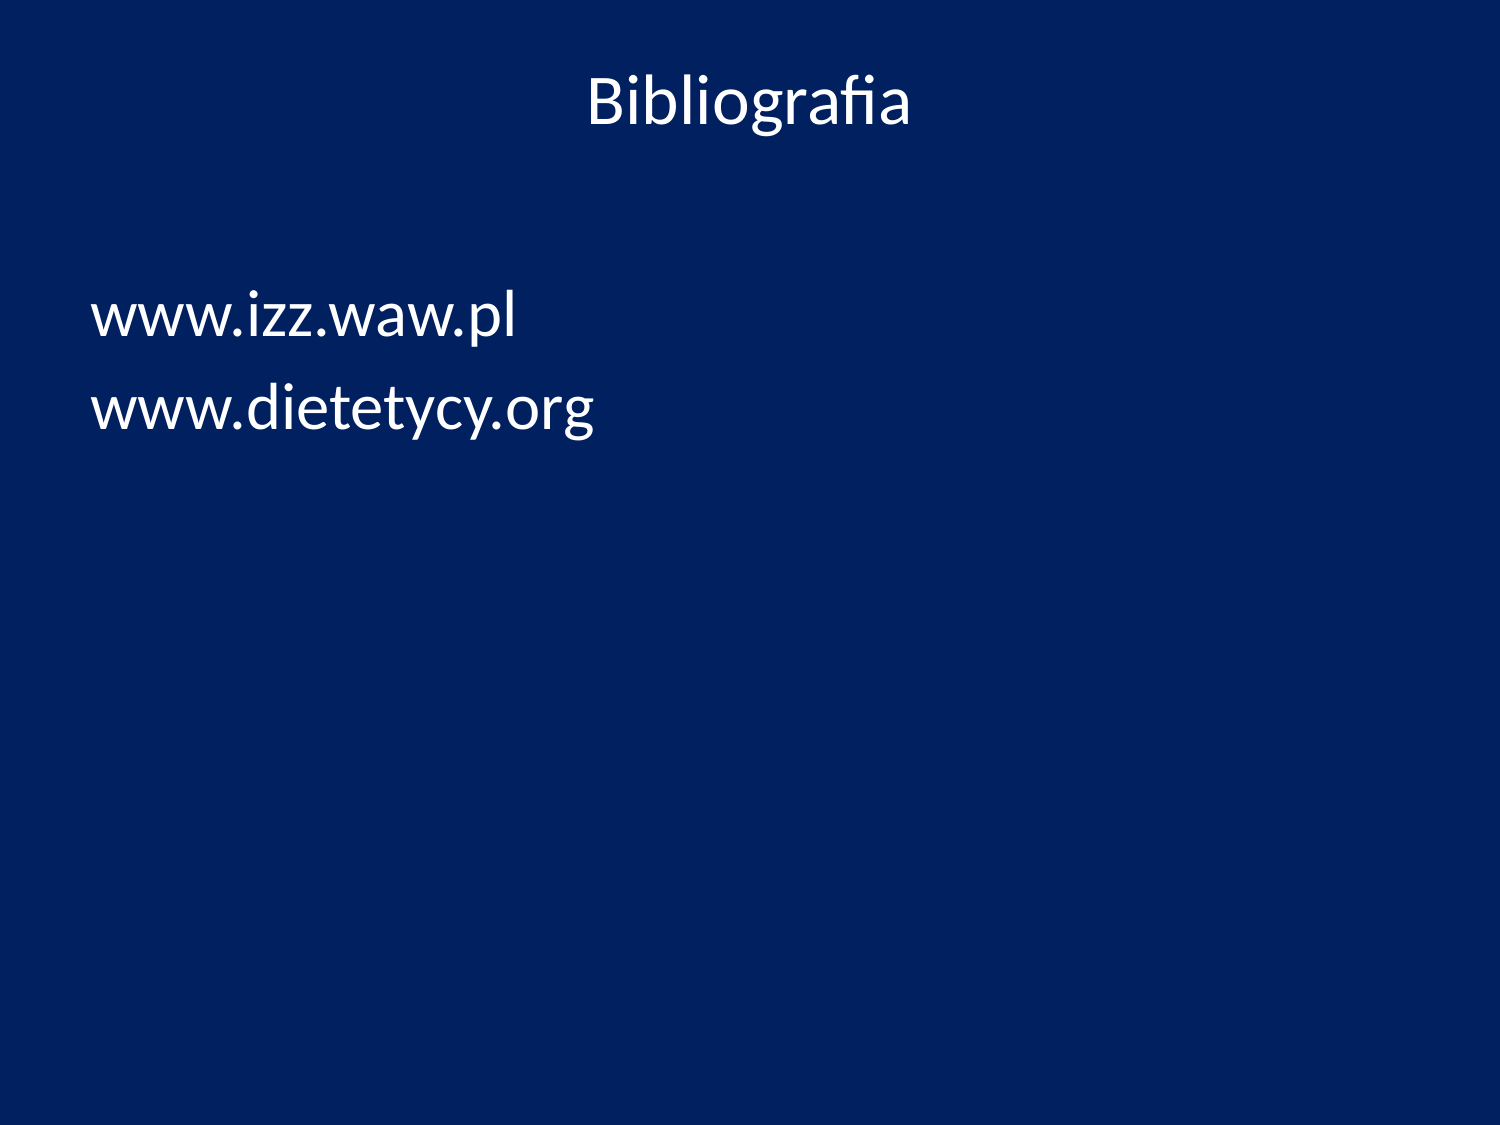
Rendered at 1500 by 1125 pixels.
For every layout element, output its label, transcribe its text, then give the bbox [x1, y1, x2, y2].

title Bibliografia [75, 45, 1425, 233]
list www.izz.waw.pl www.dietetycy.org [75, 262, 1425, 1005]
